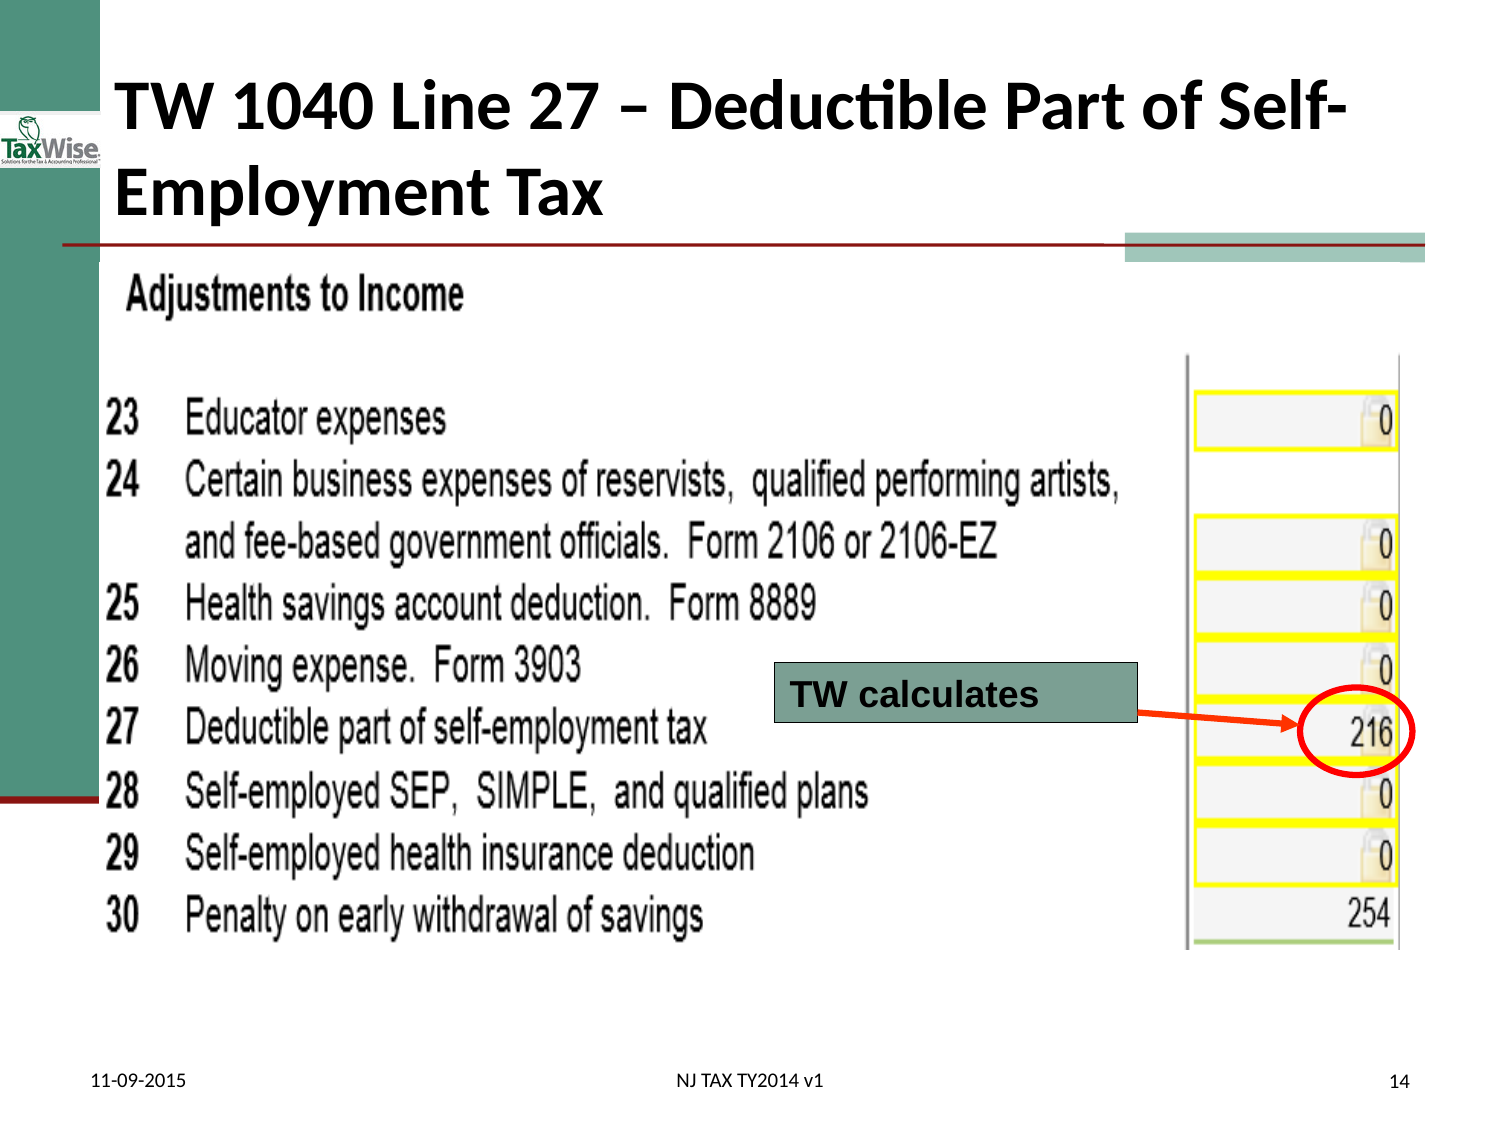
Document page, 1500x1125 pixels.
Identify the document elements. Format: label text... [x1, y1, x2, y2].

picture [99, 262, 1401, 951]
title TW 1040 Line 27 – Deductible Part of Self-Employment Tax [99, 50, 1425, 238]
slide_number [74, 1049, 401, 1100]
slide_number 14 [1112, 1049, 1426, 1101]
picture [0, 110, 101, 168]
text_box [1404, 708, 1413, 755]
footer NJ TAX TY2014 v1 [496, 1050, 1004, 1100]
